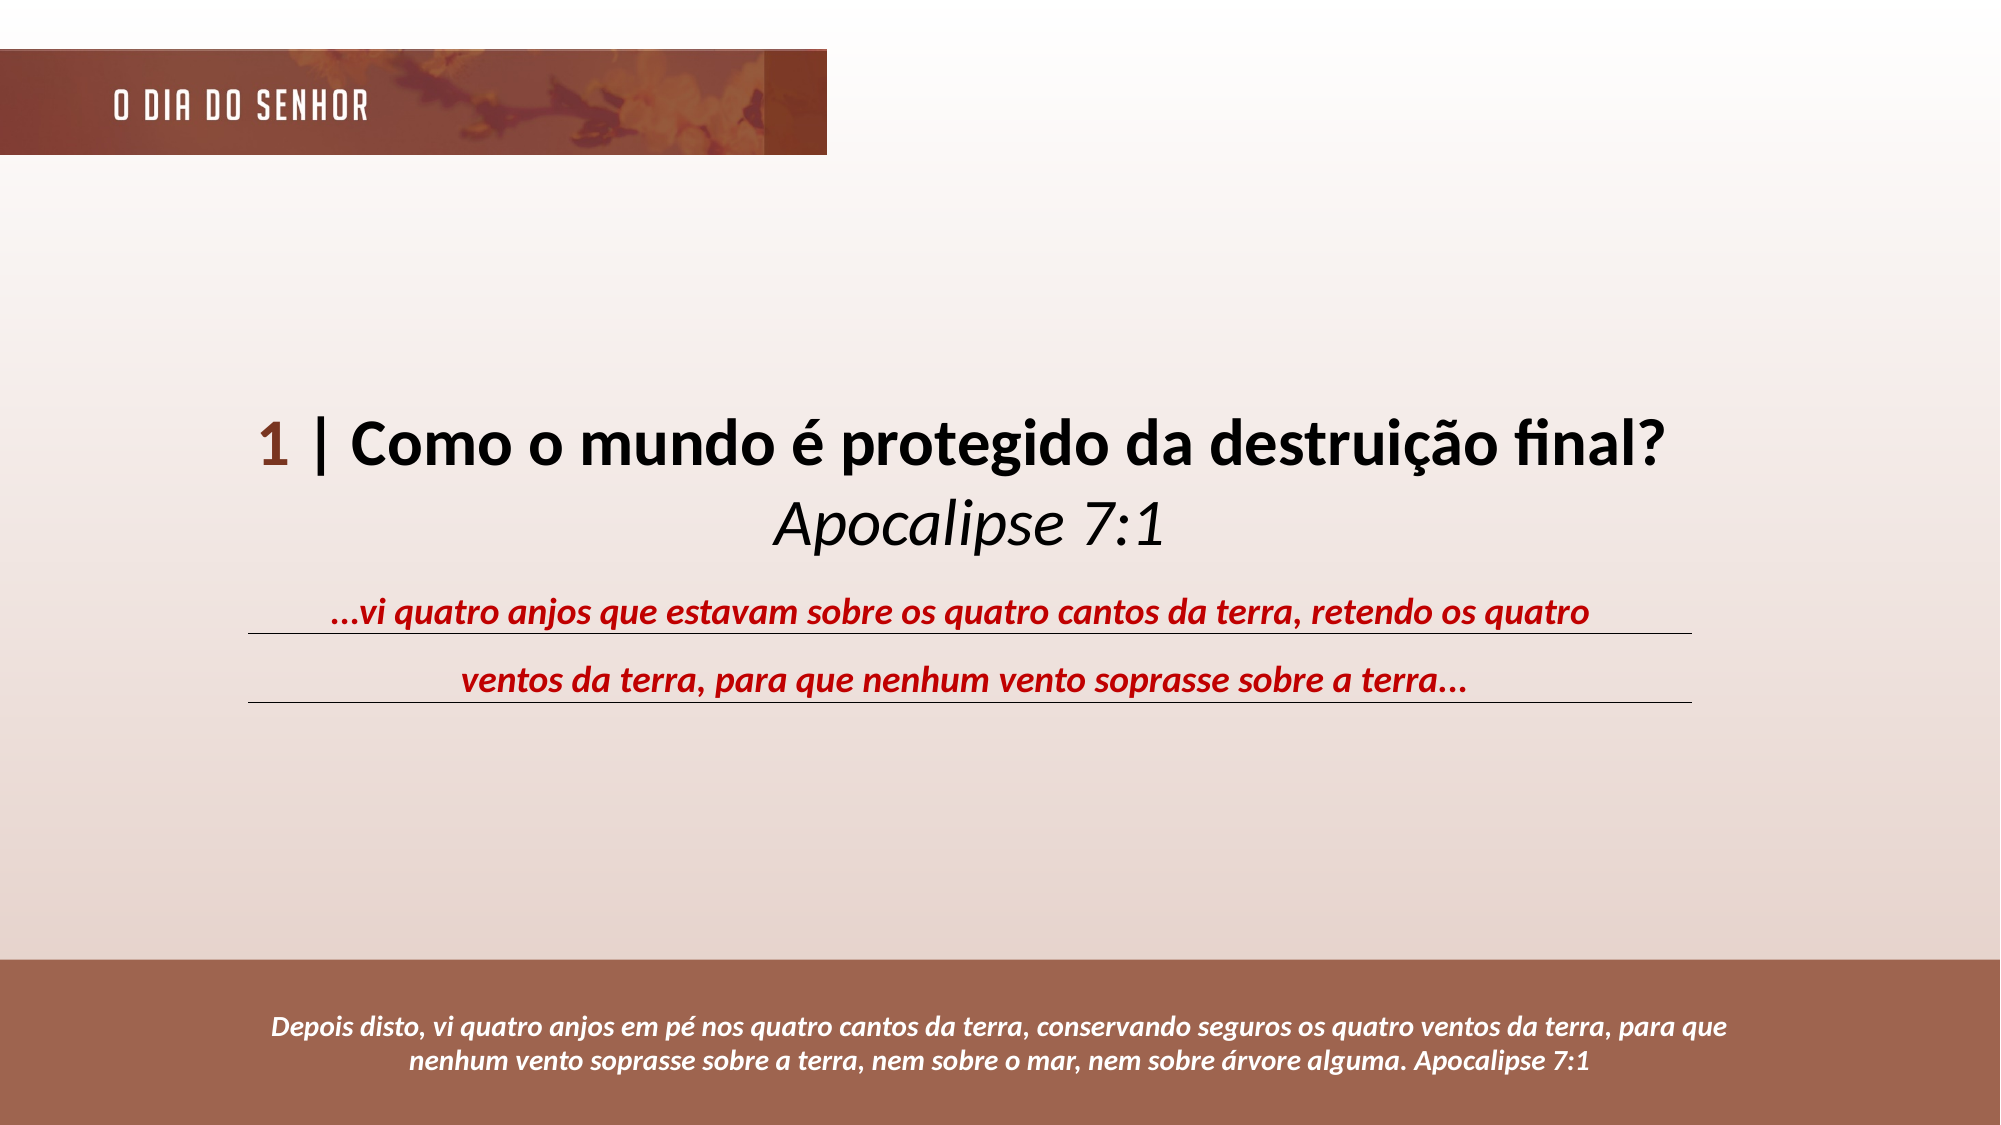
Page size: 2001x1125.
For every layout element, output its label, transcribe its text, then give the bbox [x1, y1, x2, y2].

text_box [0, 959, 2000, 1125]
text_box Depois disto, vi quatro anjos em pé nos quatro cantos da terra, conservando seguros os quatro ventos da terra, para que nenhum vento soprasse sobre a terra, nem sobre o mar, nem sobre árvore alguma. Apocalipse 7:1 [209, 999, 1790, 1085]
text_box ...vi quatro anjos que estavam sobre os quatro cantos da terra, retendo os quatro ventos da terra, para que nenhum vento soprasse sobre a terra... [315, 634, 1615, 702]
picture [0, 49, 827, 155]
text_box ...vi quatro anjos que estavam sobre os quatro cantos da terra, retendo os quatro ventos da terra, para que nenhum vento soprasse sobre a terra... [315, 704, 1615, 708]
text_box 1 | Como o mundo é protegido da destruição final? Apocalipse 7:1 [238, 391, 1703, 567]
text_box ...vi quatro anjos que estavam sobre os quatro cantos da terra, retendo os quatro ventos da terra, para que nenhum vento soprasse sobre a terra... [315, 567, 1615, 633]
